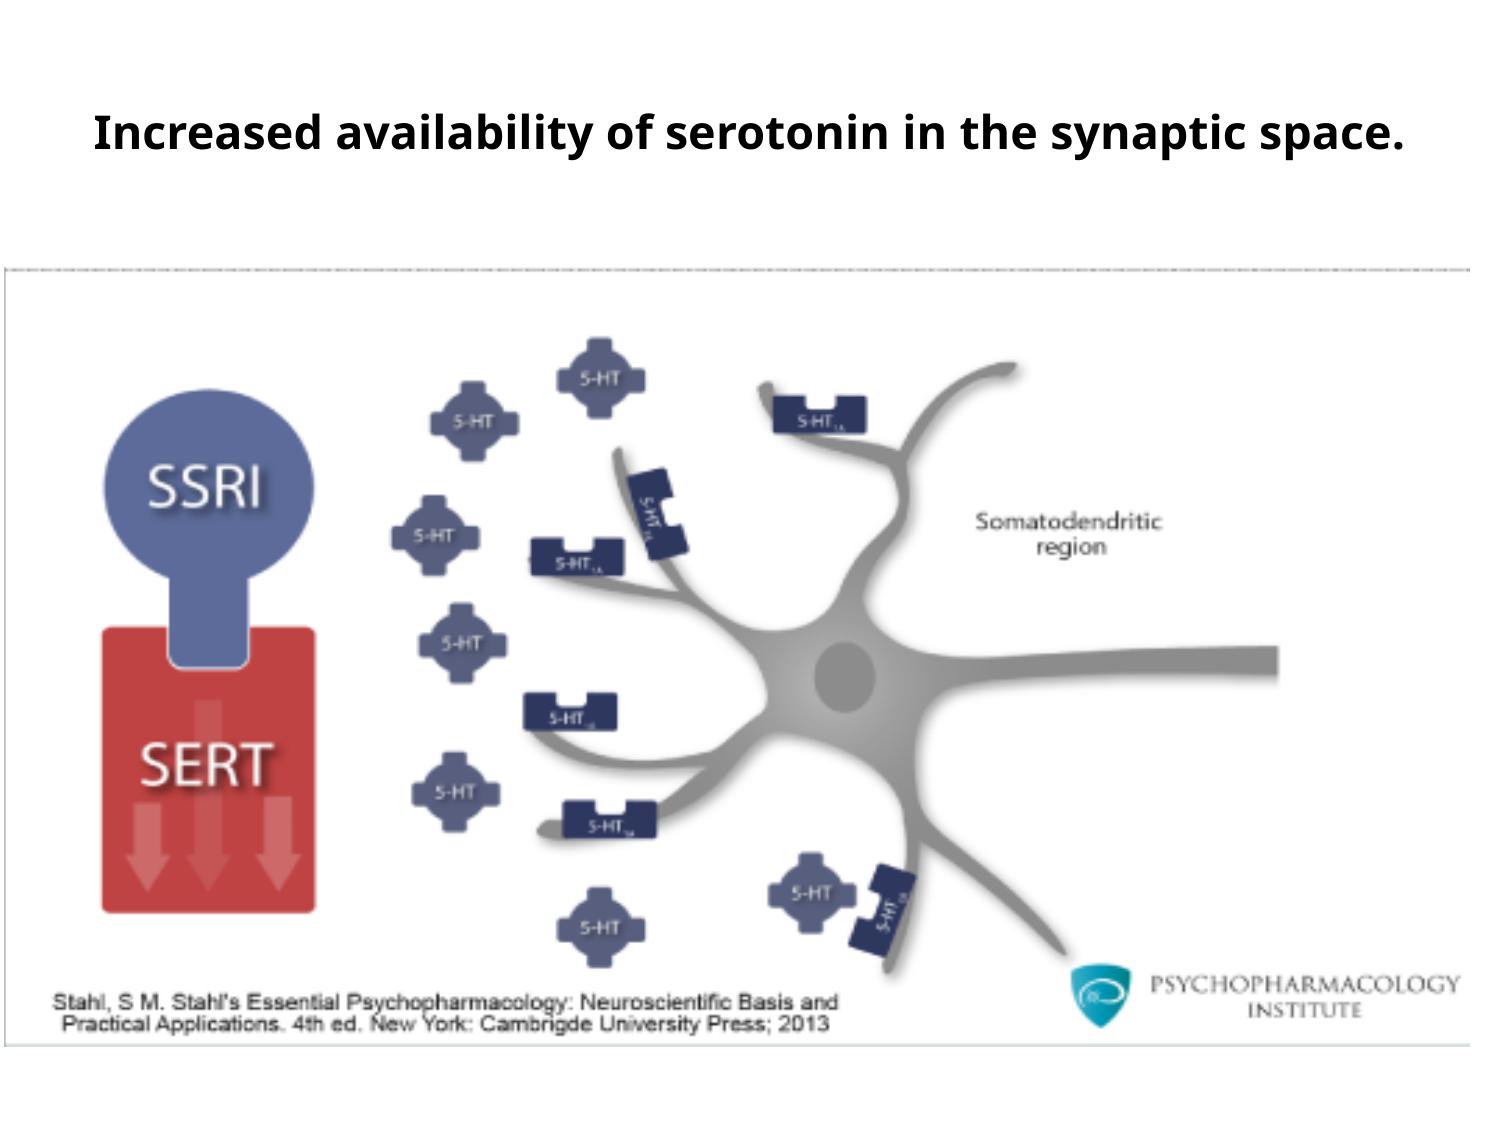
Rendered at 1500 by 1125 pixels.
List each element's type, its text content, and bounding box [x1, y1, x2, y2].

title Increased availability of serotonin in the synaptic space. [75, 45, 1425, 233]
picture [3, 266, 1470, 1047]
